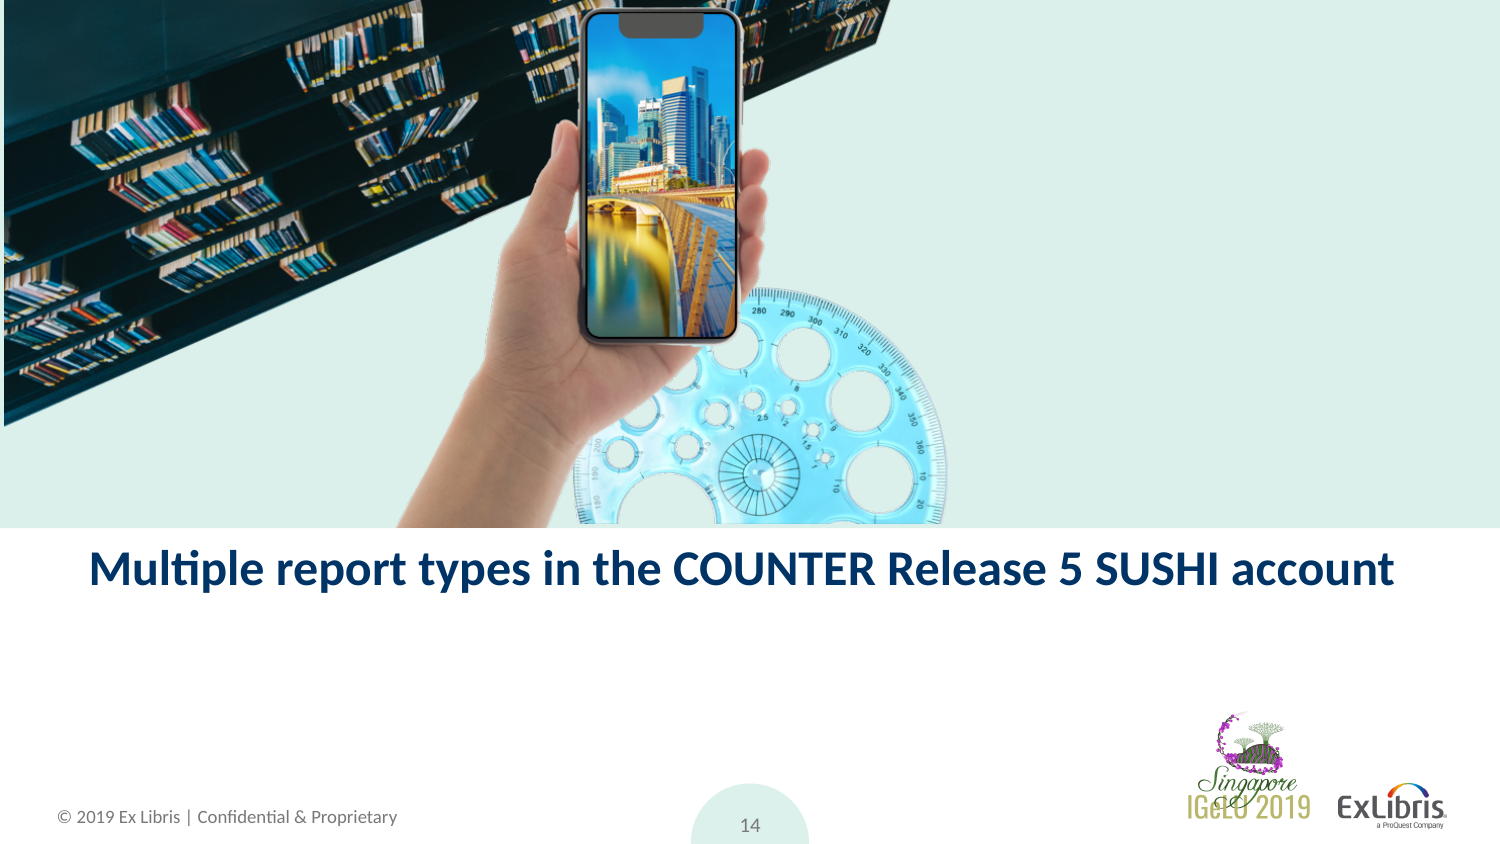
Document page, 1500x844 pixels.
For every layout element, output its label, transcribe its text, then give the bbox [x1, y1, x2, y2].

picture [1338, 783, 1447, 829]
title Multiple report types in the COUNTER Release 5 SUSHI account [0, 528, 1485, 732]
slide_number 14 [705, 793, 795, 844]
picture [4, 0, 962, 528]
picture [1188, 732, 1310, 819]
